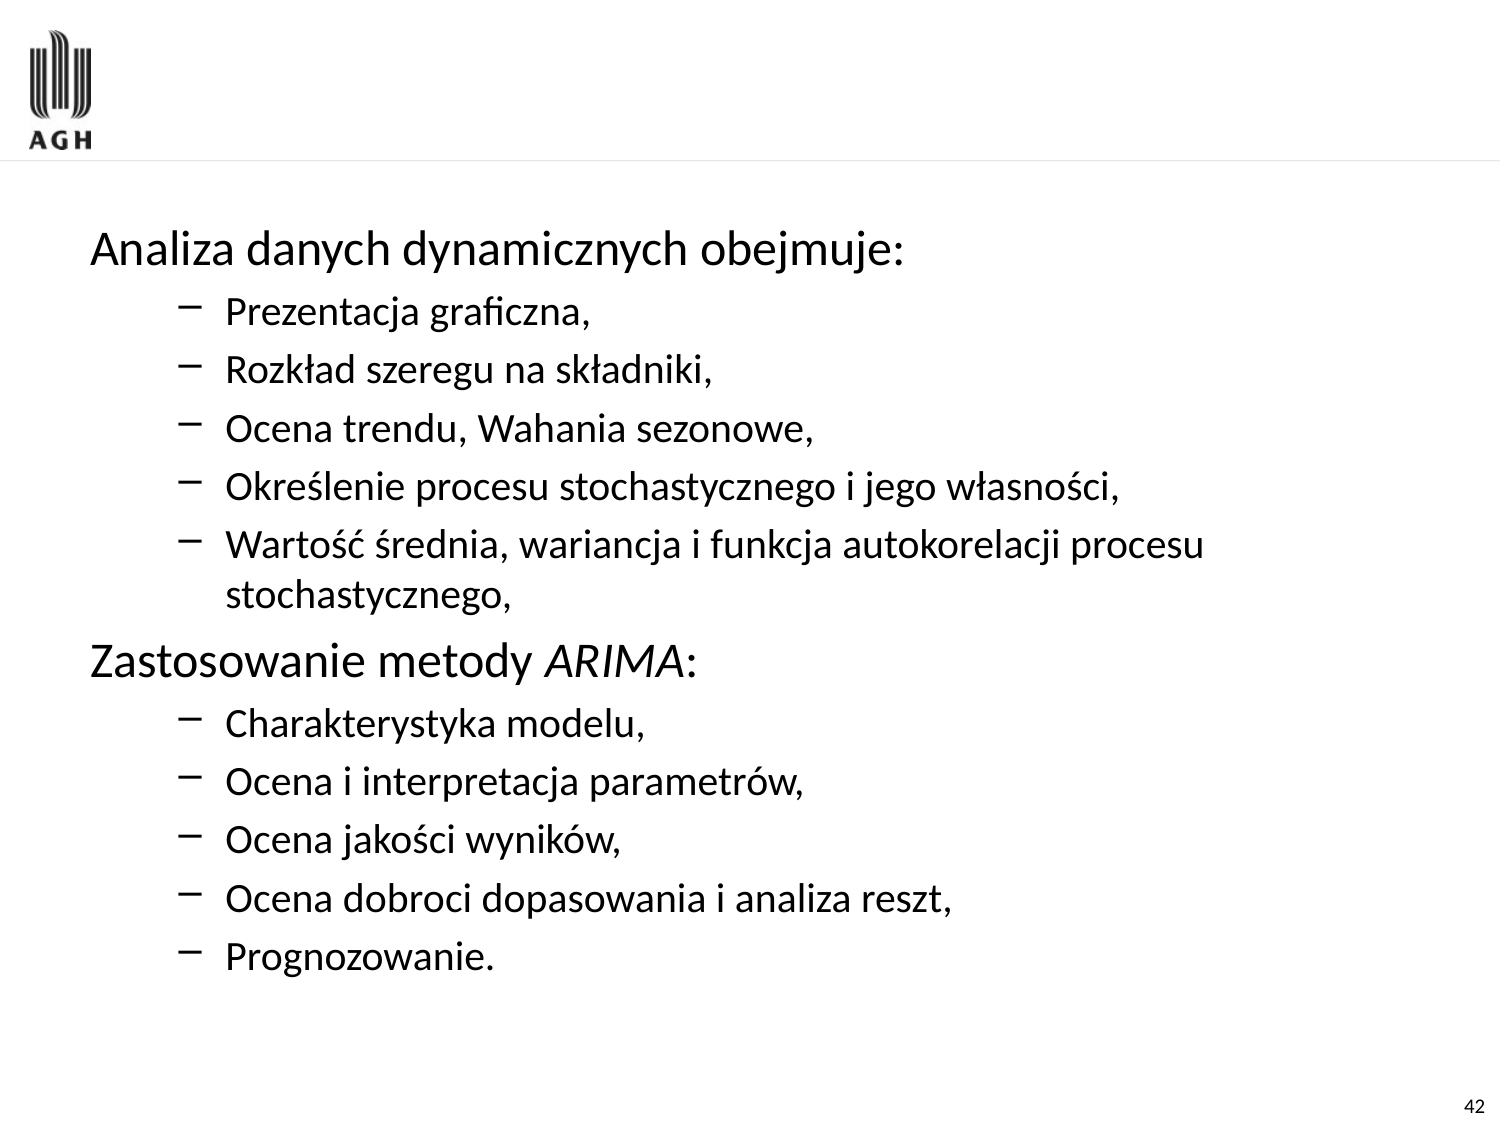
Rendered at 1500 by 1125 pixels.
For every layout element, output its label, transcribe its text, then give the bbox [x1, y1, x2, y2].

list Analiza danych dynamicznych obejmuje: Prezentacja graficzna, Rozkład szeregu na składniki, Ocena trendu, Wahania sezonowe, Określenie procesu stochastycznego i jego własności, Wartość średnia, wariancja i funkcja autokorelacji procesu stochastycznego, Zastosowanie metody ARIMA: Charakterystyka modelu, Ocena i interpretacja parametrów, Ocena jakości wyników, Ocena dobroci dopasowania i analiza reszt, Prognozowanie. [74, 207, 1426, 1048]
picture [29, 30, 91, 150]
